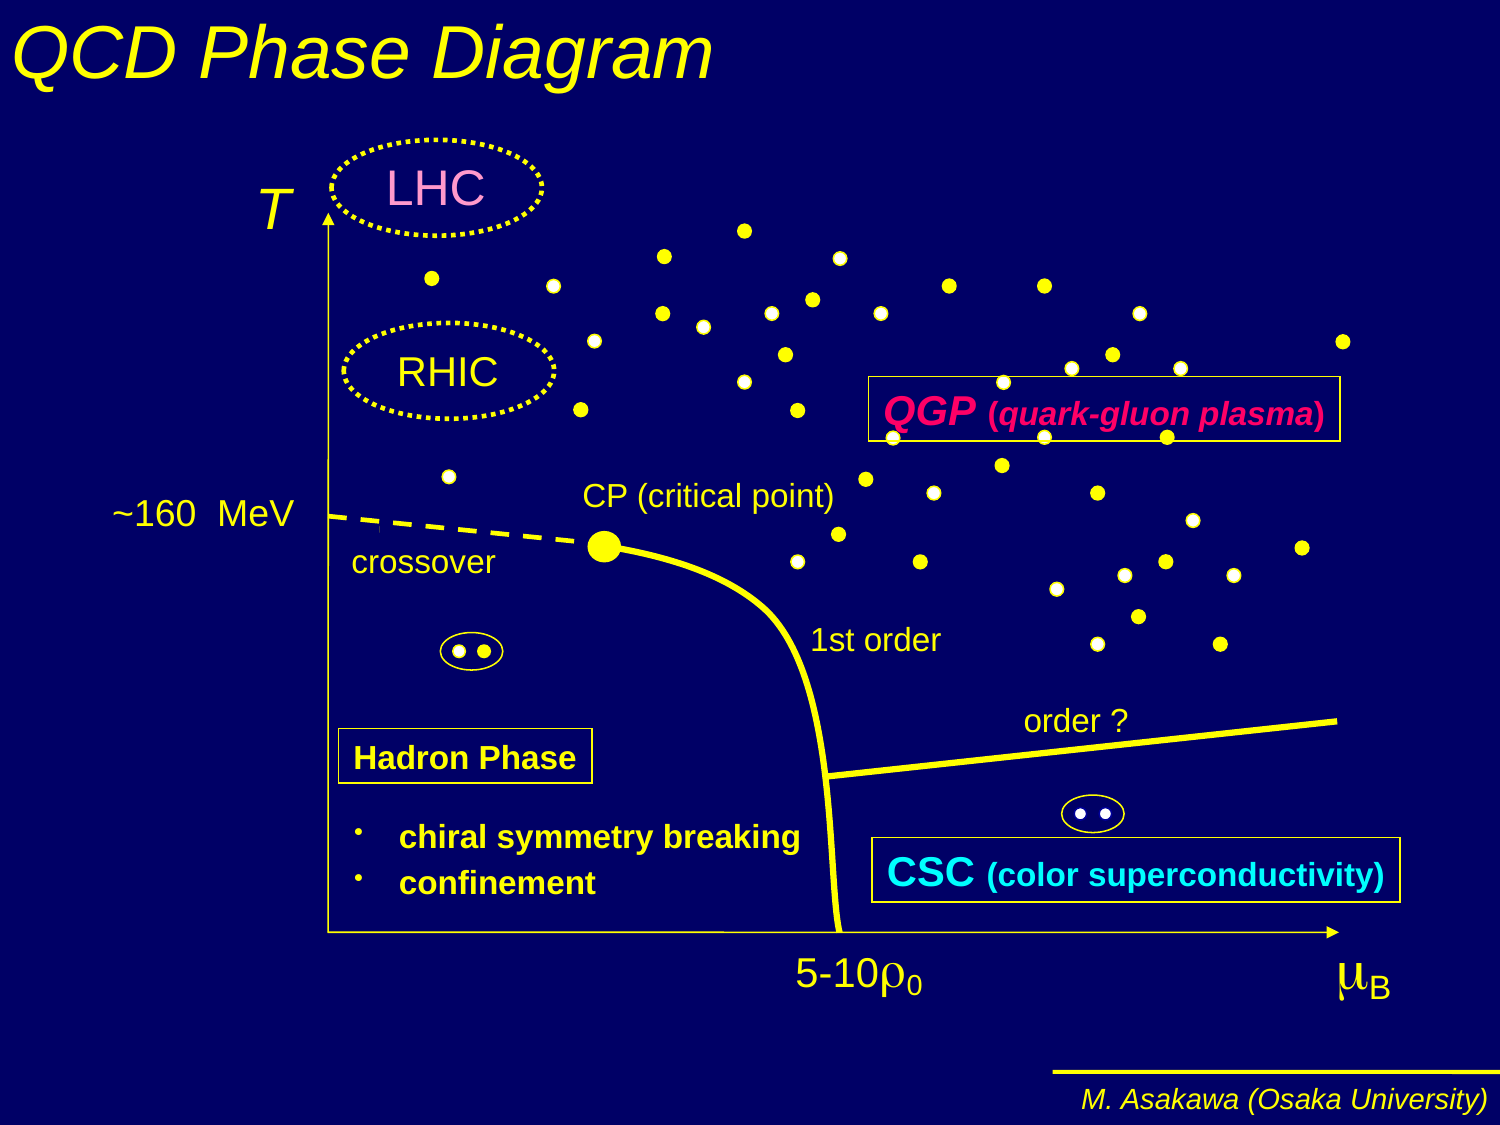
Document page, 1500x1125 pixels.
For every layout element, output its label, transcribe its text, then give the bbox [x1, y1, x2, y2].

text_box [657, 249, 672, 264]
text_box mB [1320, 924, 1407, 1014]
text_box T [240, 163, 323, 249]
text_box [546, 279, 561, 293]
text_box [655, 306, 670, 321]
text_box chiral symmetry breaking confinement [339, 802, 817, 909]
text_box [327, 926, 1340, 939]
text_box [1133, 306, 1147, 321]
text_box [483, 548, 839, 930]
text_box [343, 322, 555, 419]
text_box 1st order [795, 660, 957, 666]
text_box [379, 438, 597, 621]
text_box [749, 334, 1350, 652]
text_box [737, 375, 744, 389]
text_box [737, 224, 752, 238]
title QCD Phase Diagram [0, 0, 1492, 105]
text_box [573, 402, 588, 417]
text_box [765, 306, 779, 321]
text_box [696, 320, 711, 335]
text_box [870, 794, 1403, 905]
text_box [587, 530, 622, 563]
text_box [442, 470, 456, 484]
text_box [587, 334, 602, 348]
text_box 5-10r0 [780, 933, 938, 1009]
text_box [1037, 279, 1052, 293]
text_box [942, 279, 956, 293]
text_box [337, 632, 594, 786]
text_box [331, 139, 543, 236]
text_box CP (critical point) [567, 466, 744, 521]
text_box order ? [1008, 691, 1144, 747]
text_box [425, 271, 439, 286]
text_box ~160 MeV [97, 481, 310, 541]
text_box [833, 251, 847, 266]
text_box [805, 292, 820, 307]
text_box [874, 306, 888, 321]
text_box crossover [336, 533, 511, 588]
